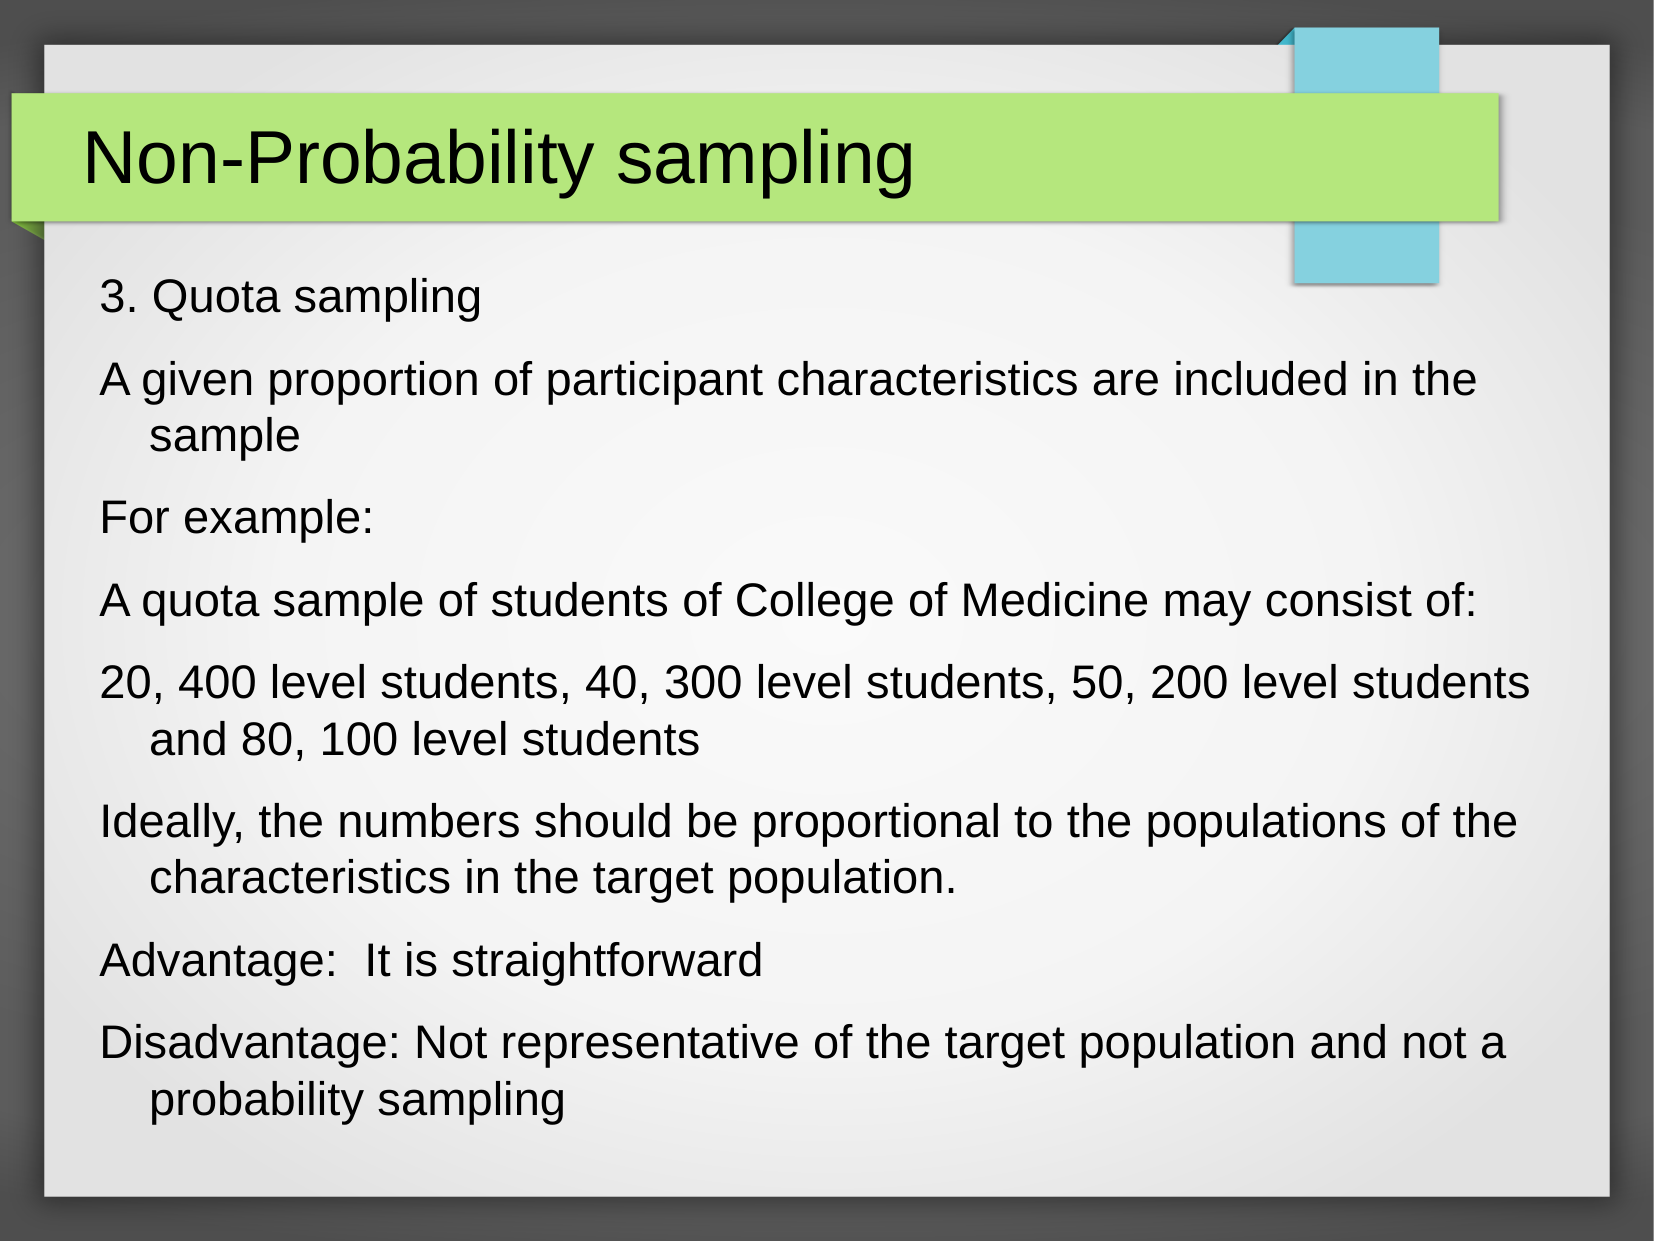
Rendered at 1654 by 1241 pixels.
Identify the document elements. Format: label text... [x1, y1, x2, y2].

text_box 3. Quota sampling A given proportion of participant characteristics are included in the sample For example: A quota sample of students of College of Medicine may consist of: 20, 400 level students, 40, 300 level students, 50, 200 level students and 80, 100 level students Ideally, the numbers should be proportional to the populations of the characteristics in the target population. Advantage: It is straightforward Disadvantage: Not representative of the target population and not a probability sampling [82, 265, 1571, 1128]
text_box Non-Probability sampling [82, 94, 1264, 213]
picture [0, 0, 1654, 1241]
